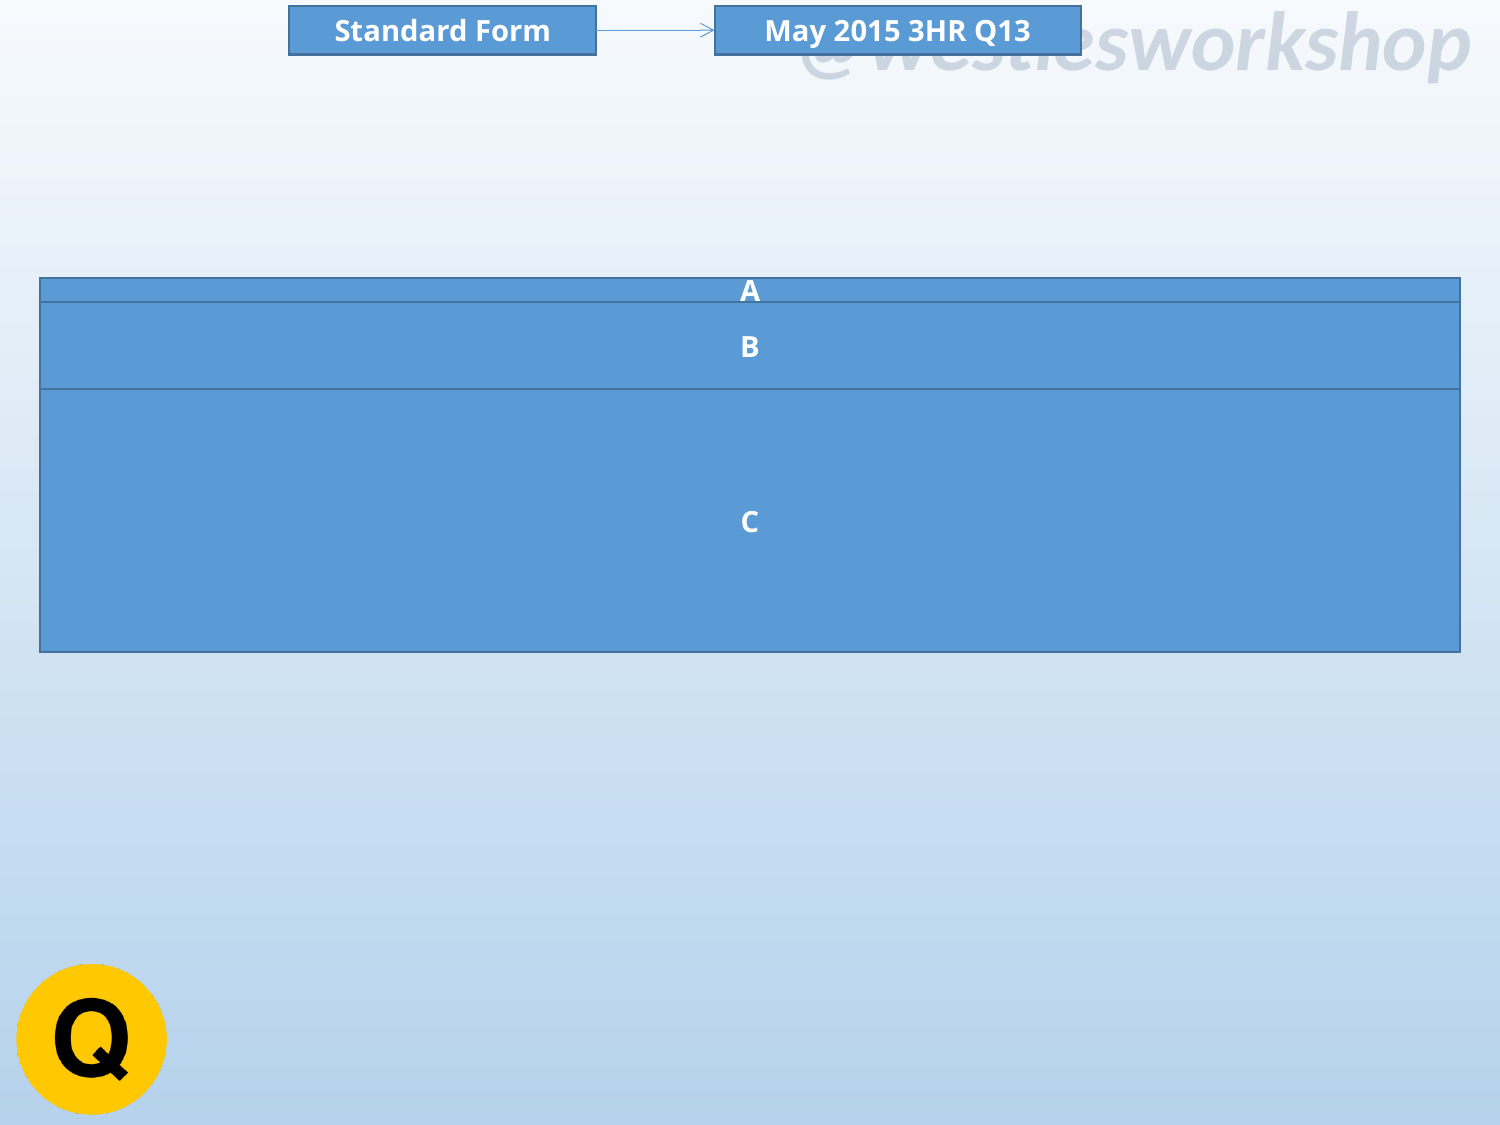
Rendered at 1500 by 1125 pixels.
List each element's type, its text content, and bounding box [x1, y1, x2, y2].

picture [39, 278, 1461, 652]
picture [0, 940, 191, 1125]
text_box Standard Form [288, 5, 597, 56]
text_box May 2015 3HR Q13 [714, 5, 1082, 56]
